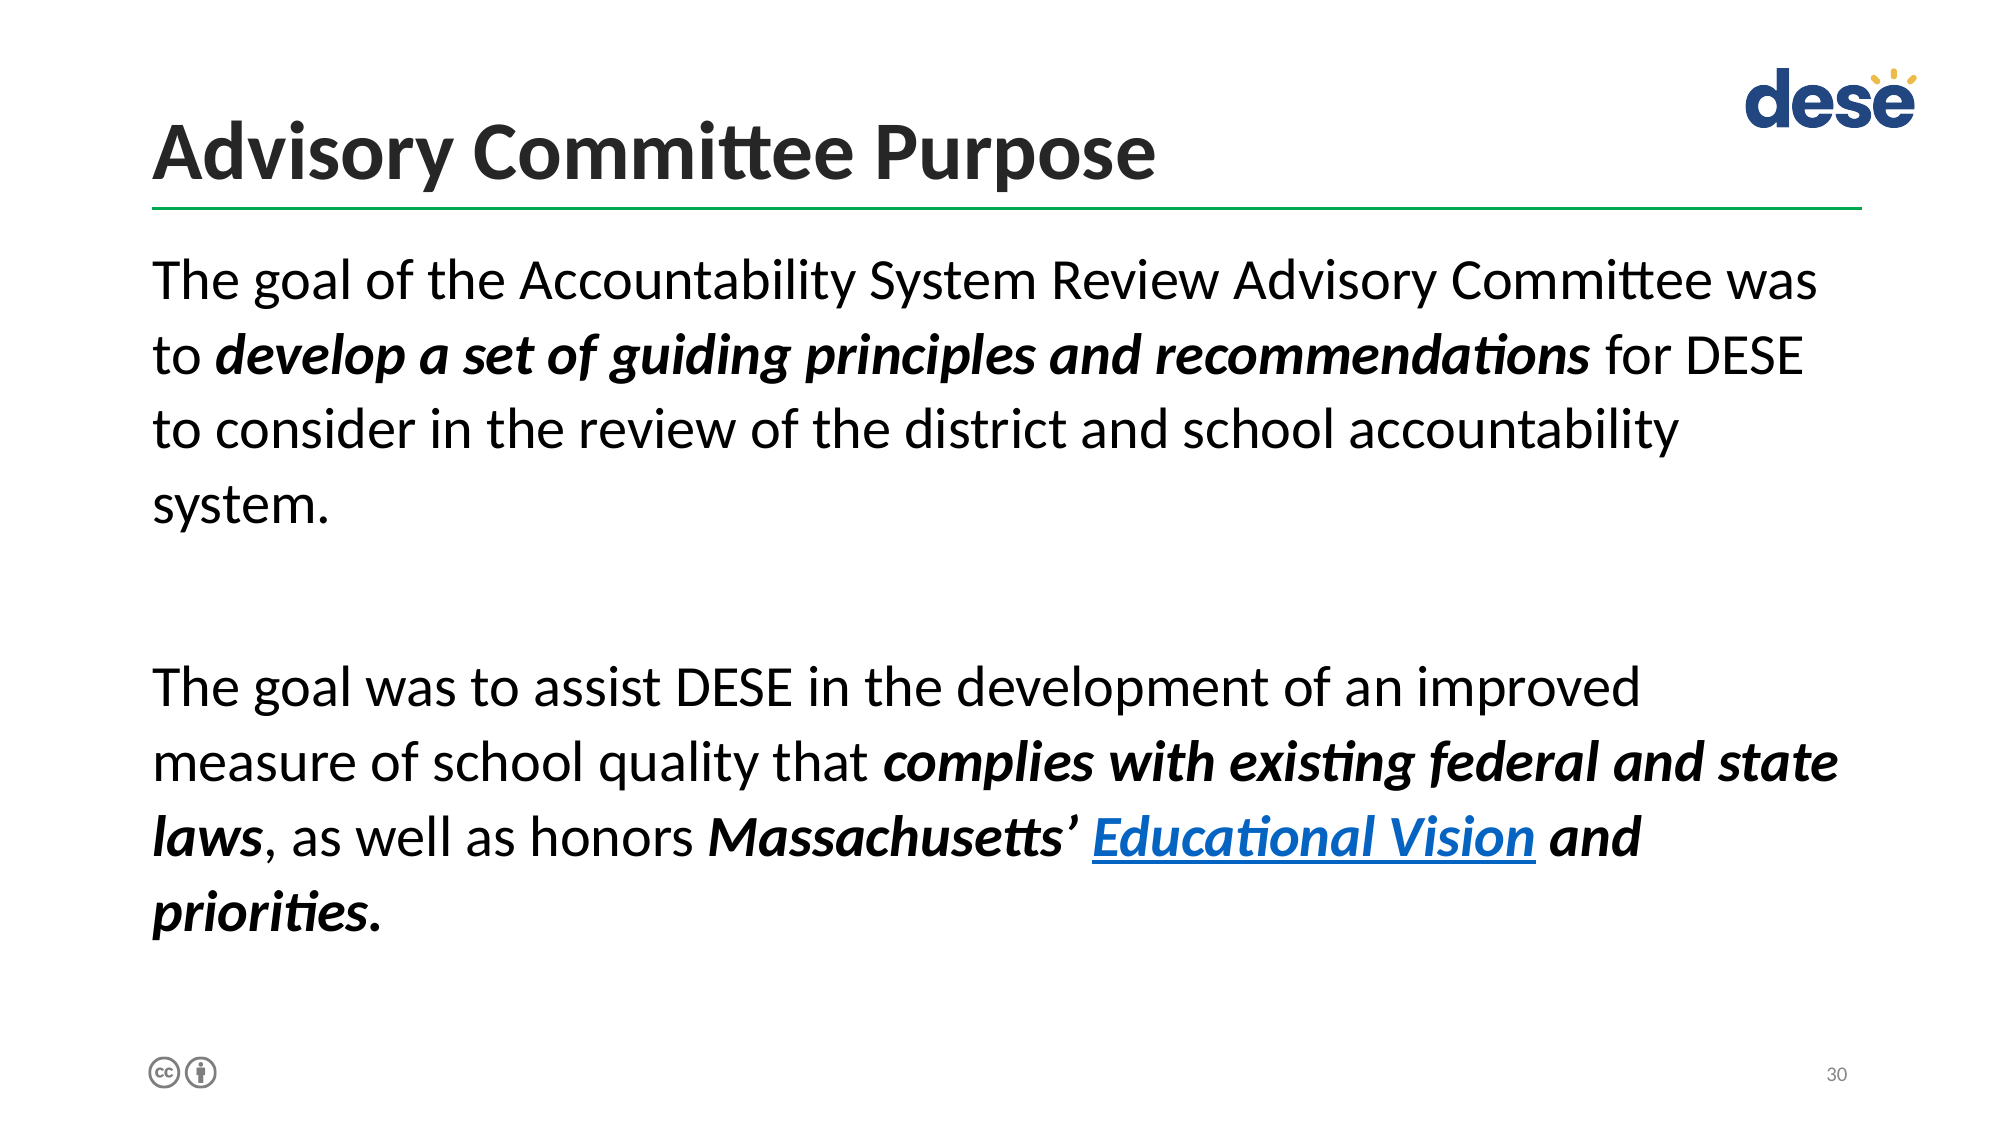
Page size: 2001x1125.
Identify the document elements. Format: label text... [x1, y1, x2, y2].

picture [1737, 59, 1924, 137]
slide_number 30 [1412, 1042, 1863, 1103]
title Advisory Committee Purpose [137, 59, 1638, 206]
list The goal of the Accountability System Review Advisory Committee was to develop a set of guiding principles and recommendations for DESE to consider in the review of the district and school accountability system. The goal was to assist DESE in the development of an improved measure of school quality that complies with existing federal and state laws, as well as honors Massachusetts’ Educational Vision and priorities. [137, 228, 1863, 1024]
